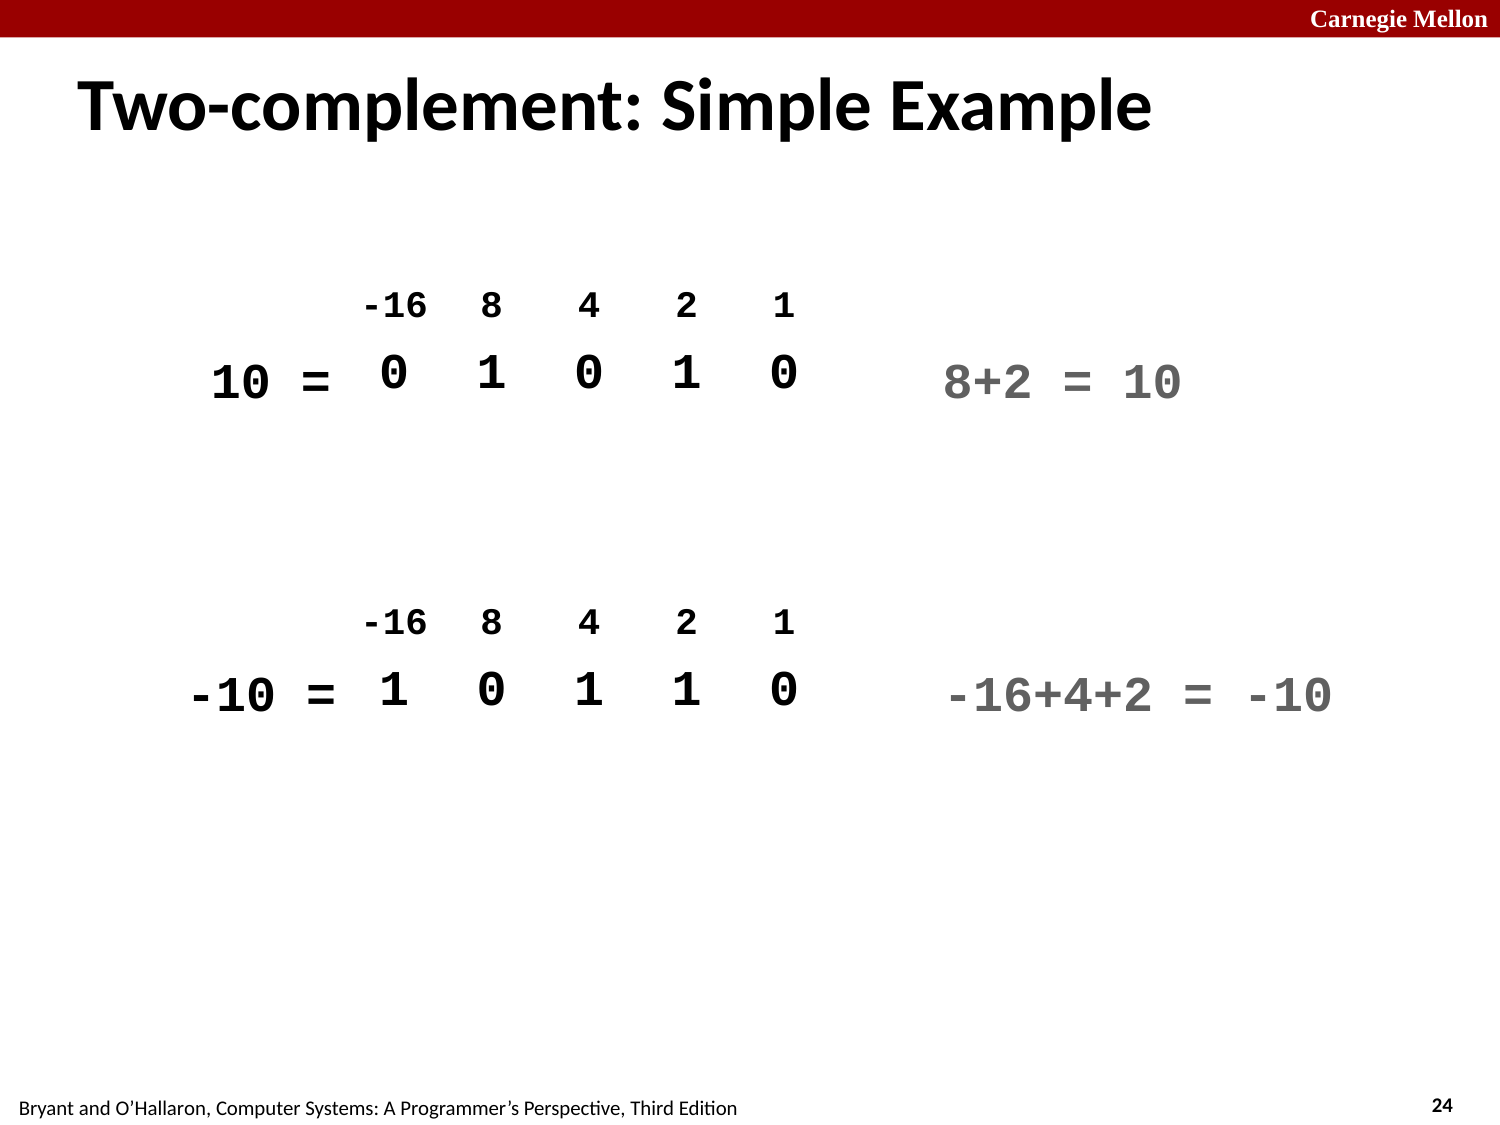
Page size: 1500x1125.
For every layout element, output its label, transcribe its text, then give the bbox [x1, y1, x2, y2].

table_cell 0 [444, 659, 539, 730]
table_header 1 [736, 280, 832, 337]
text_box 8+2 = 10 [927, 341, 1198, 416]
table_cell 1 [639, 659, 734, 730]
table_cell 1 [541, 659, 637, 730]
table_header 4 [541, 280, 637, 337]
table_cell 0 [541, 342, 637, 414]
table_cell 0 [346, 342, 442, 414]
title Two-complement: Simple Example [62, 52, 1500, 148]
table_cell 0 [736, 659, 832, 730]
table_header 8 [444, 280, 539, 337]
table_header -16 [346, 280, 442, 337]
table_cell 1 [639, 342, 734, 414]
text_box -10 = [171, 653, 344, 729]
table_header 2 [639, 596, 734, 653]
text_box -16+4+2 = -10 [928, 653, 1349, 729]
table_header 2 [639, 280, 734, 337]
table_cell 0 [736, 342, 832, 414]
table_header 8 [444, 596, 539, 653]
text_box 10 = [196, 341, 376, 416]
table_header -16 [346, 596, 442, 653]
table_header 1 [736, 596, 832, 653]
table_cell 1 [346, 659, 442, 730]
table_header 4 [541, 596, 637, 653]
table_cell 1 [444, 342, 539, 414]
